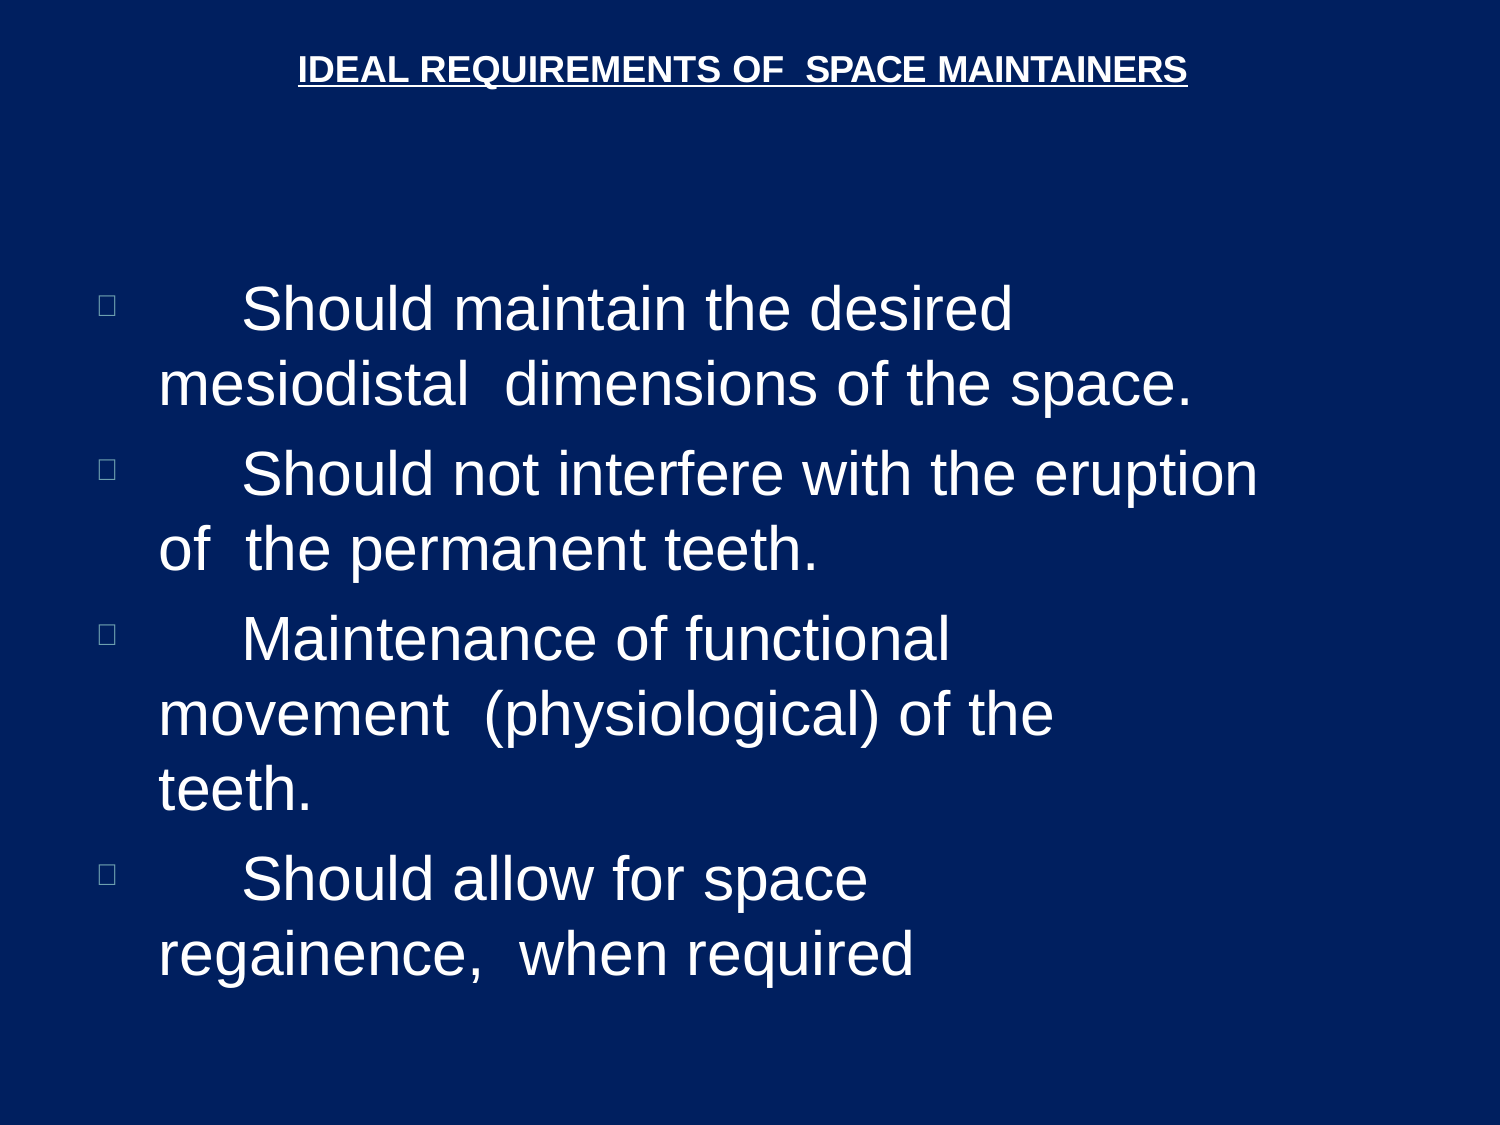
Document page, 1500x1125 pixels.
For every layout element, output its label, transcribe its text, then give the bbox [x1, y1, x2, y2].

text_box Should maintain the desired mesiodistal dimensions of the space. Should not interfere with the eruption of the permanent teeth. Maintenance of functional movement (physiological) of the teeth. Should allow for space regainence, when required [93, 266, 1282, 988]
title IDEAL REQUIREMENTS OF SPACE MAINTAINERS [295, 42, 1205, 233]
